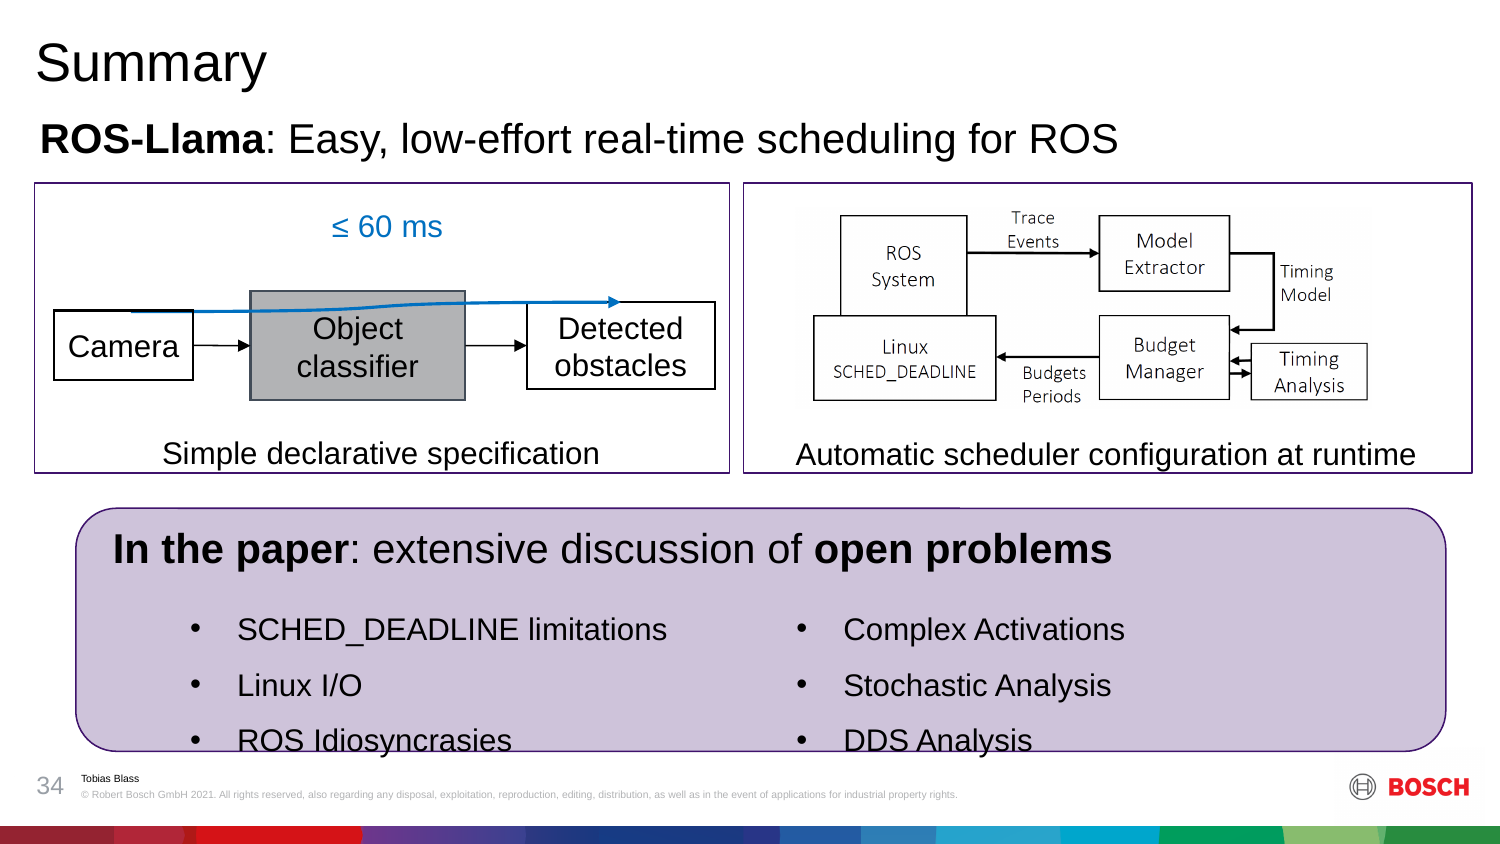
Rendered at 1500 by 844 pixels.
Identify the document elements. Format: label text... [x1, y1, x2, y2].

text_box ROS-Llama: Easy, low-effort real-time scheduling for ROS [39, 111, 1129, 162]
text_box Complex Activations Stochastic Analysis DDS Analysis [795, 598, 1361, 759]
text_box [75, 508, 1446, 752]
text_box In the paper: extensive discussion of open problems [112, 525, 1121, 574]
picture [1159, 747, 1500, 844]
picture [0, 755, 1060, 844]
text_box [54, 199, 715, 467]
list Summary [35, 35, 1465, 89]
text_box [34, 183, 730, 473]
text_box SCHED_DEADLINE limitations Linux I/O ROS Idiosyncrasies [189, 598, 755, 759]
slide_number ‹#› [36, 769, 76, 826]
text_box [743, 182, 1473, 474]
